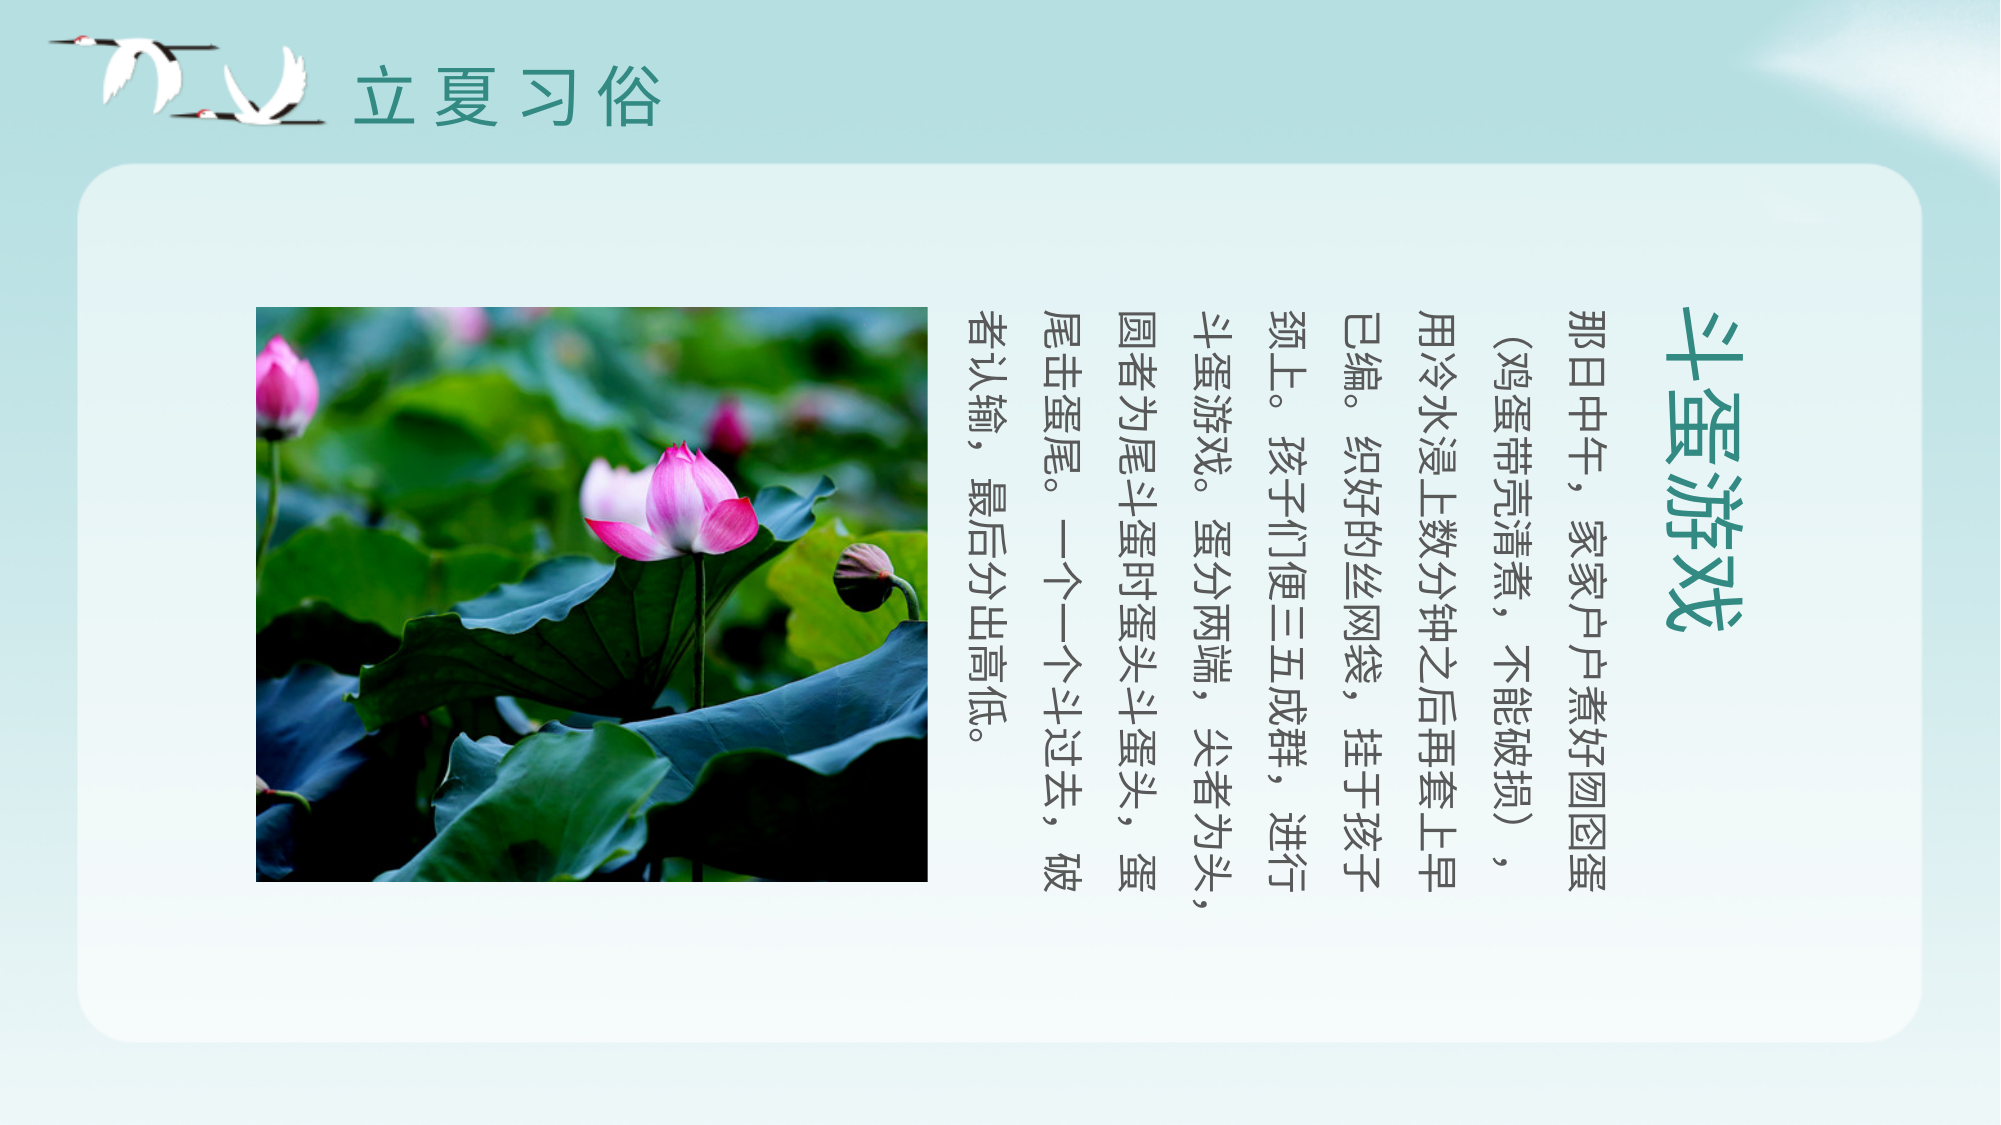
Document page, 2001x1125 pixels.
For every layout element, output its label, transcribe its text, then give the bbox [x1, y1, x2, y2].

picture [0, 0, 2001, 1125]
text_box 那日中午，家家户户煮好囫囵蛋（鸡蛋带壳清煮，不能破损），用冷水浸上数分钟之后再套上早已编。织好的丝网袋，挂于孩子颈上。孩子们便三五成群，进行斗蛋游戏。蛋分两端，尖者为头，圆者为尾斗蛋时蛋头斗蛋头，蛋尾击蛋尾。一个一个斗过去，破者认输，最后分出高低。 [1010, 295, 1647, 917]
text_box 立 夏 习 俗 [336, 47, 679, 143]
text_box 斗蛋游戏 [1647, 295, 1754, 850]
